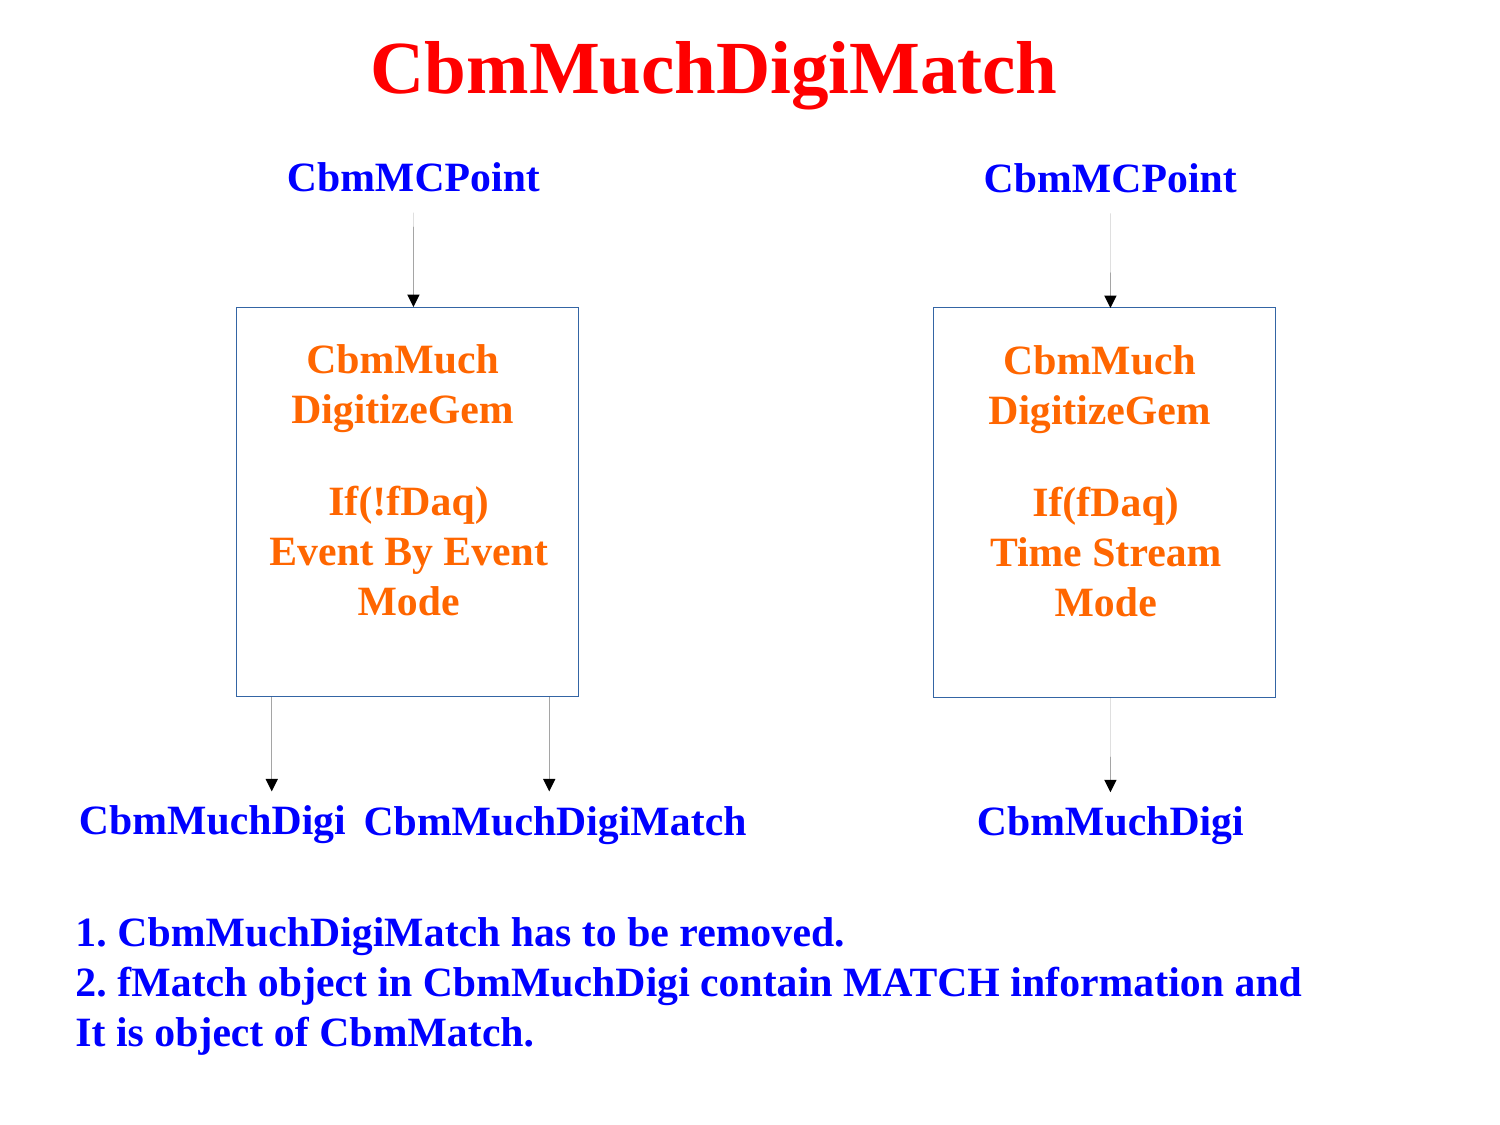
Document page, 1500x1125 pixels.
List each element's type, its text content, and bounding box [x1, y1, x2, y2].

text_box If(!fDaq) Event By Event Mode [253, 466, 564, 682]
text_box CbmMuchDigiMatch [355, 11, 1074, 117]
text_box If(fDaq) Time Stream Mode [974, 467, 1237, 683]
text_box [1104, 697, 1117, 786]
text_box CbmMuch DigitizeGem [276, 324, 529, 440]
text_box [1104, 213, 1117, 308]
text_box [933, 307, 1276, 698]
text_box 1. CbmMuchDigiMatch has to be removed. 2. fMatch object in CbmMuchDigi contain MATCH information and It is object of CbmMatch. [60, 897, 1319, 1063]
text_box CbmMuchDigi [63, 785, 362, 851]
text_box [236, 307, 579, 697]
text_box CbmMuchDigiMatch [348, 786, 762, 852]
text_box CbmMCPoint [968, 143, 1253, 209]
text_box [543, 696, 556, 786]
text_box CbmMCPoint [271, 142, 556, 208]
text_box [265, 696, 278, 785]
text_box CbmMuch DigitizeGem [973, 325, 1226, 441]
text_box CbmMuchDigi [961, 786, 1259, 852]
text_box [407, 212, 420, 308]
